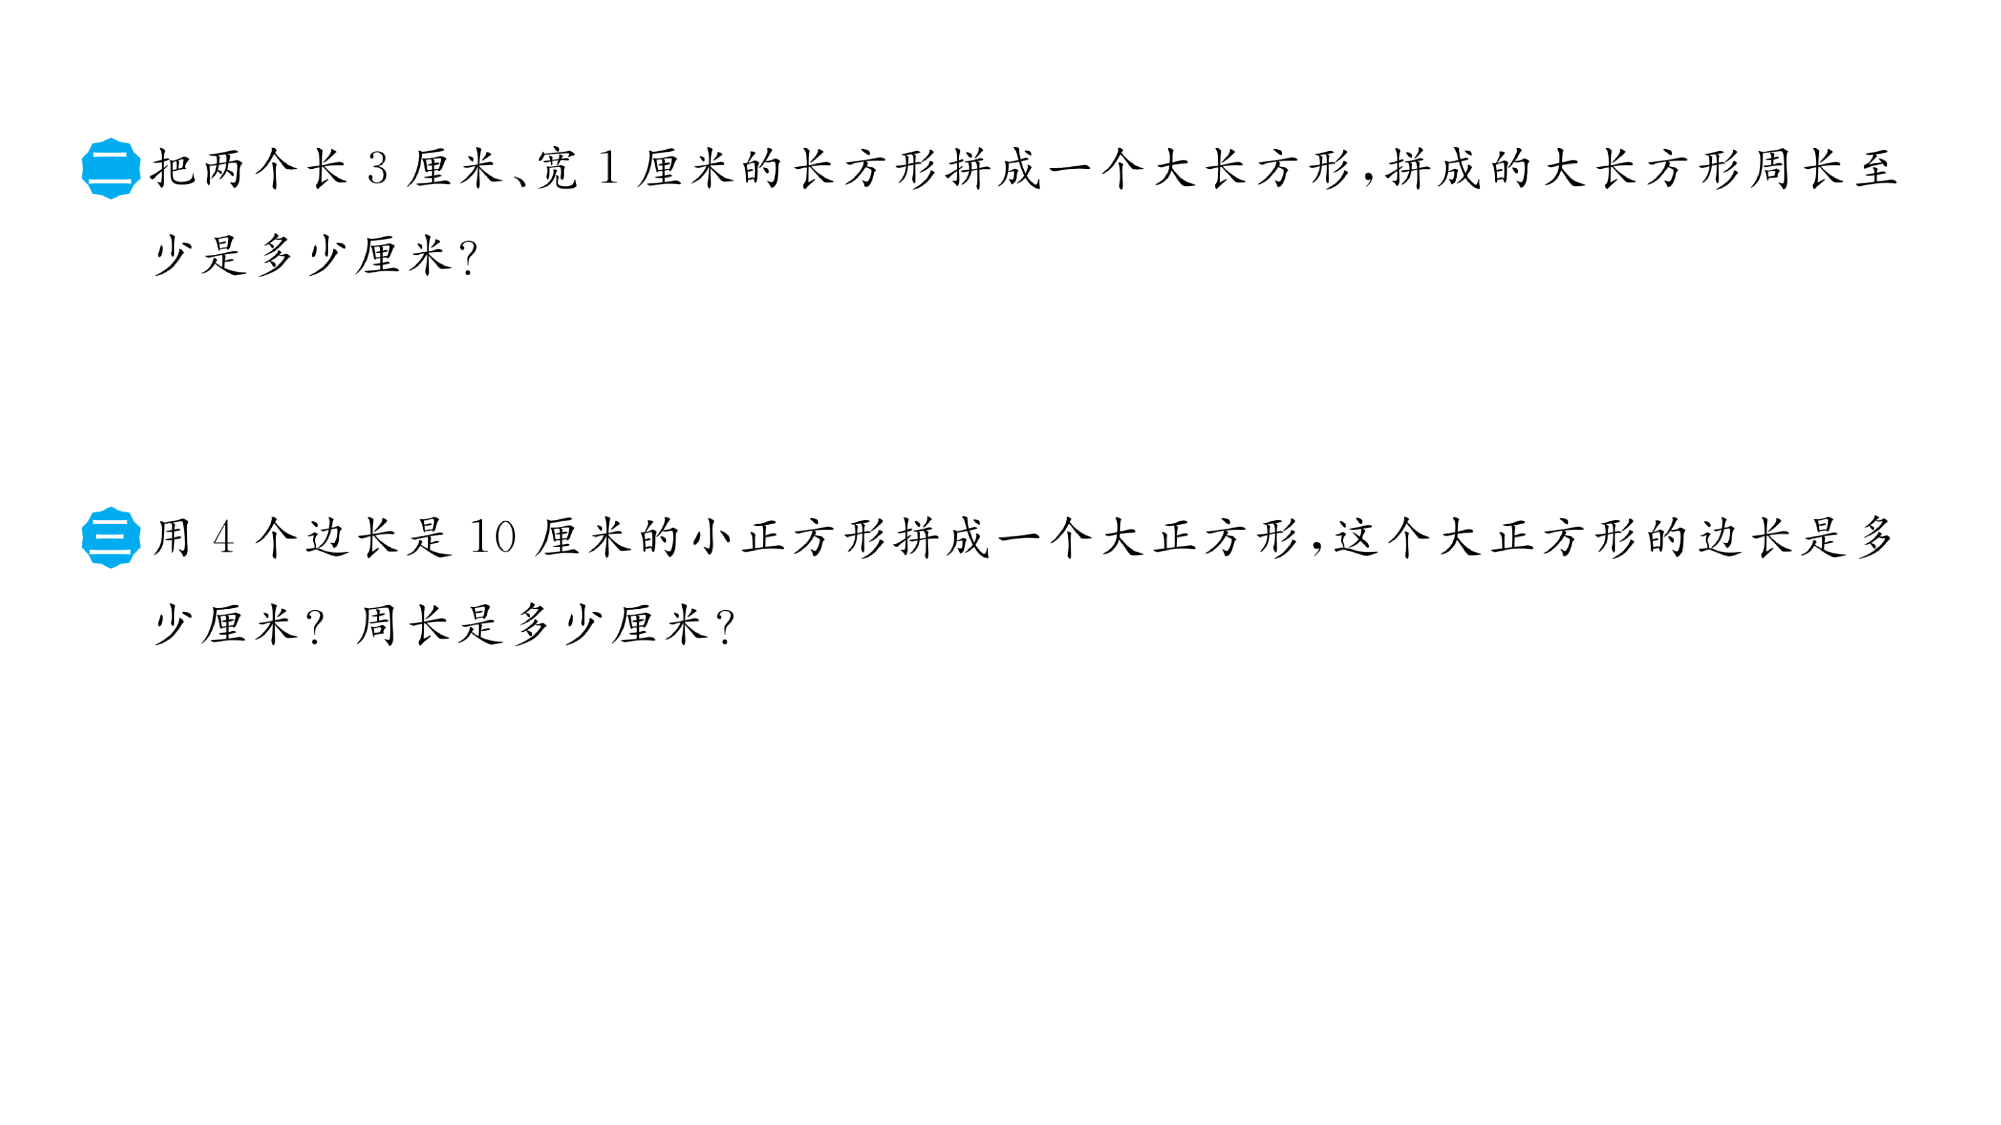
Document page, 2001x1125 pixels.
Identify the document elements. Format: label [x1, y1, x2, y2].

picture [78, 105, 1969, 973]
